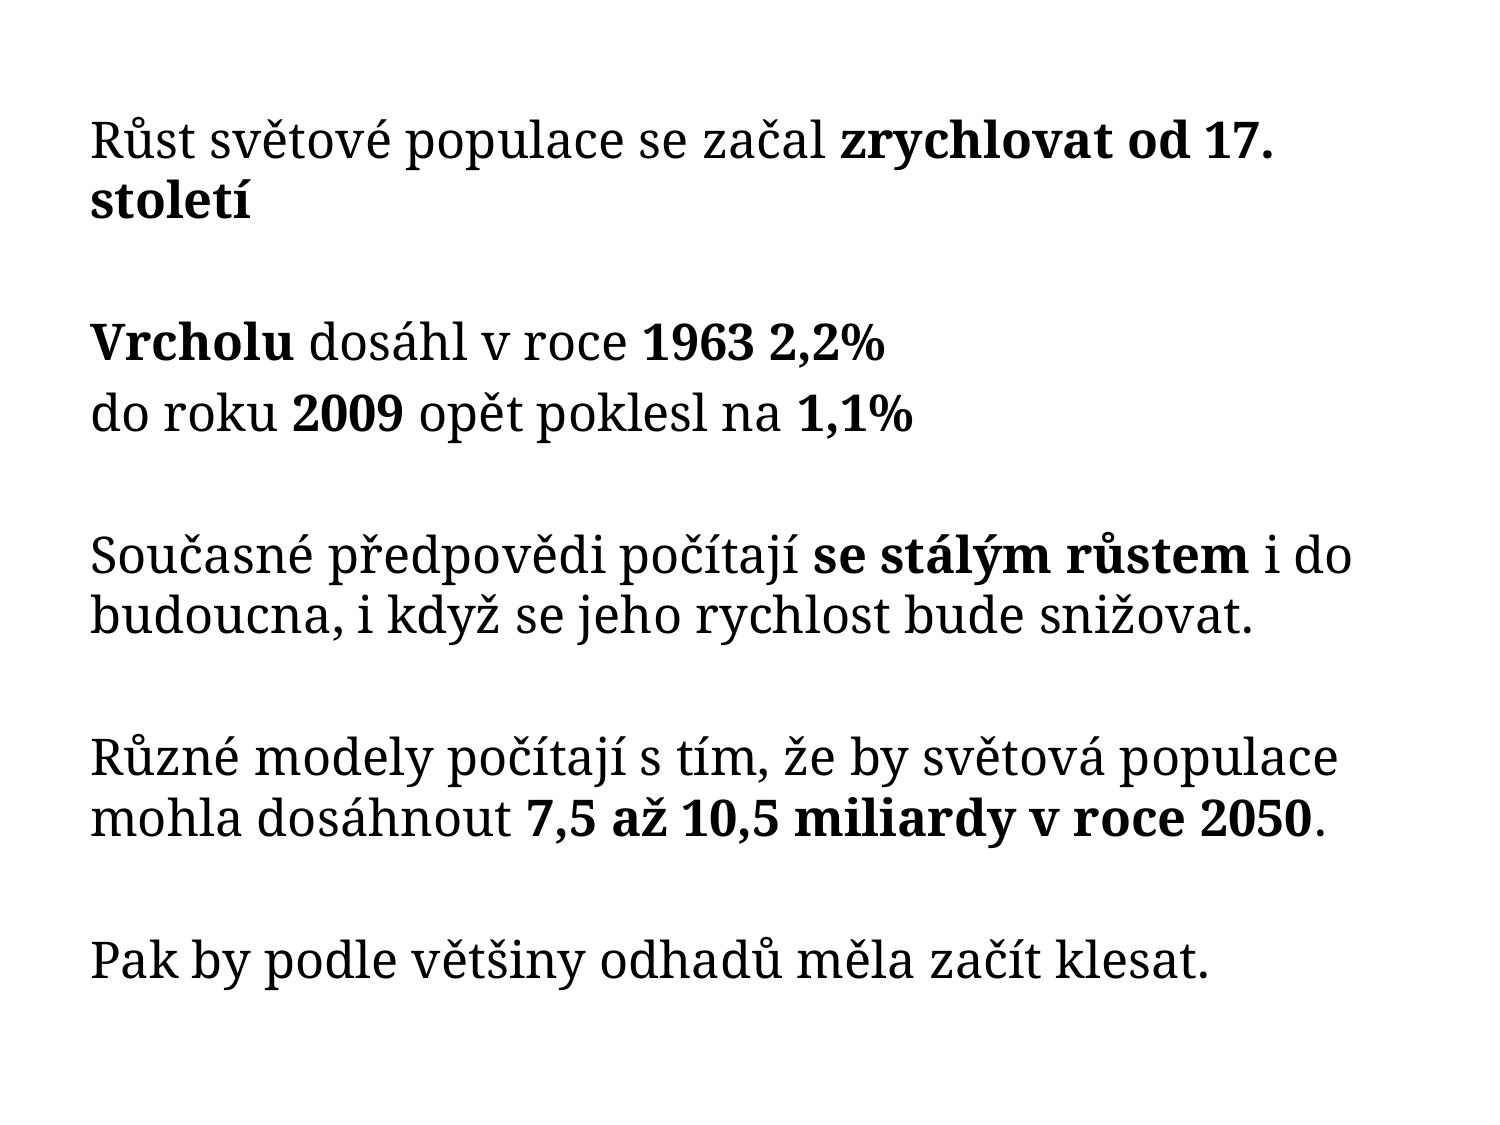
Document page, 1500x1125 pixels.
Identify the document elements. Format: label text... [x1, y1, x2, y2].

list Růst světové populace se začal zrychlovat od 17. století Vrcholu dosáhl v roce 1963 2,2% do roku 2009 opět poklesl na 1,1% Současné předpovědi počítají se stálým růstem i do budoucna, i když se jeho rychlost bude snižovat. Různé modely počítají s tím, že by světová populace mohla dosáhnout 7,5 až 10,5 miliardy v roce 2050. Pak by podle většiny odhadů měla začít klesat. [75, 99, 1425, 1005]
